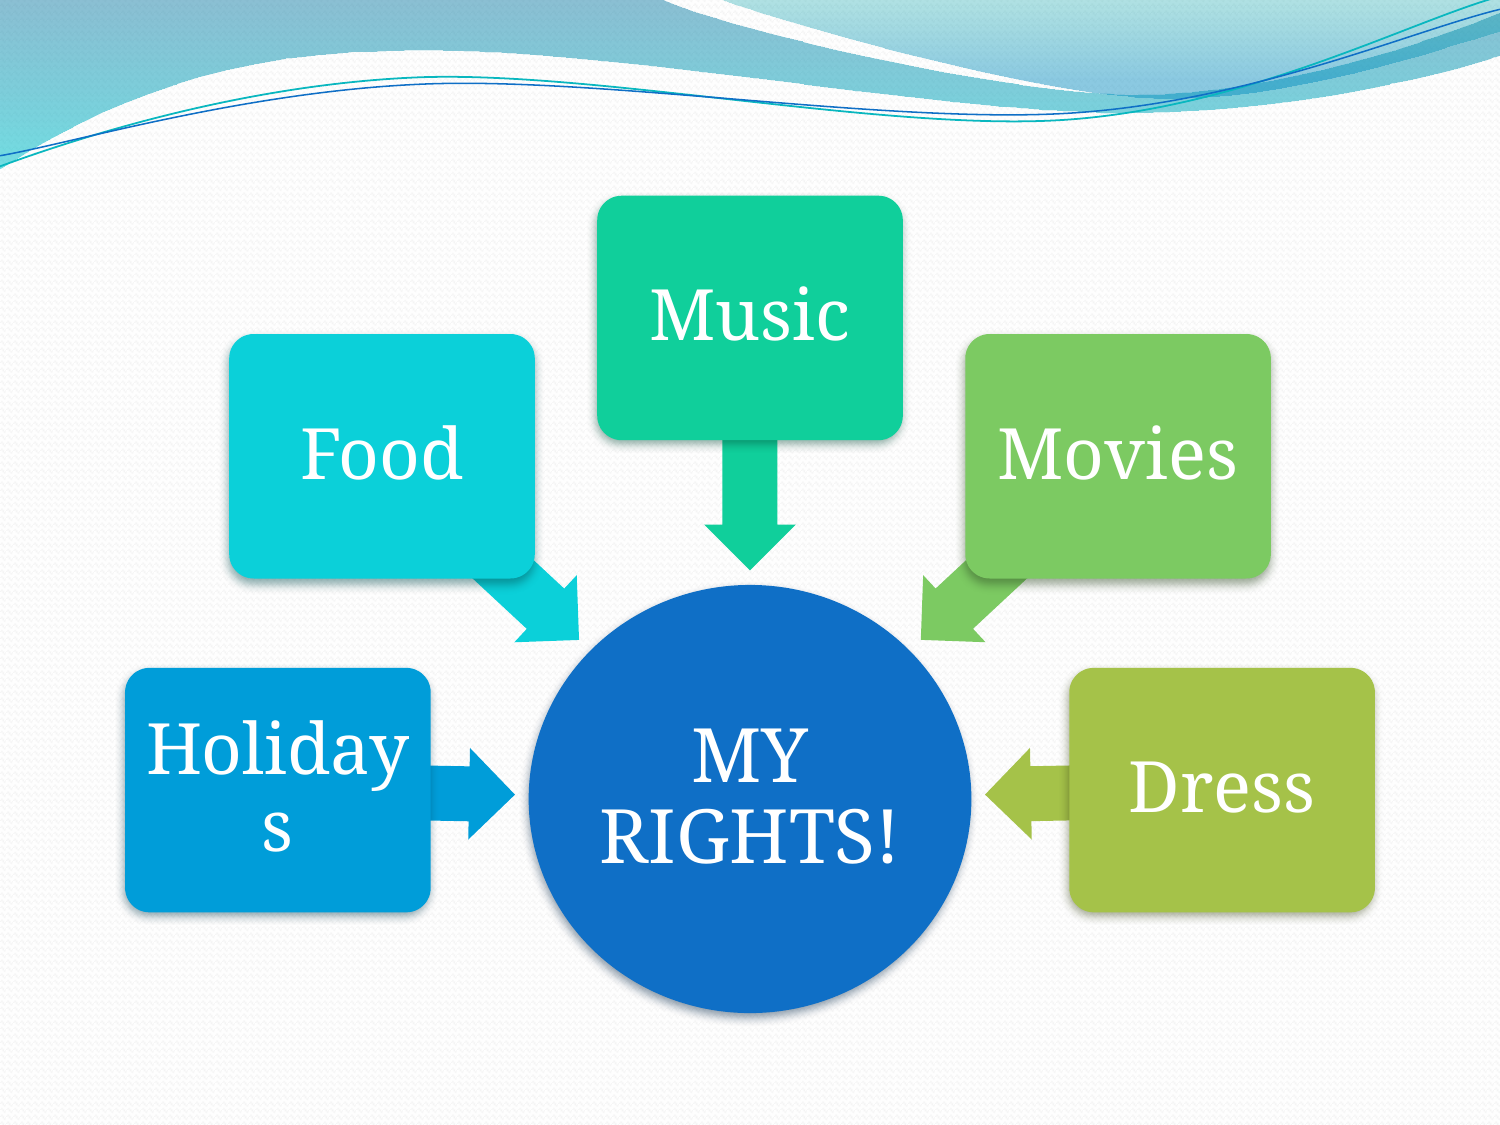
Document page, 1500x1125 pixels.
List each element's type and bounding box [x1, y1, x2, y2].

text_box [124, 149, 1376, 1051]
